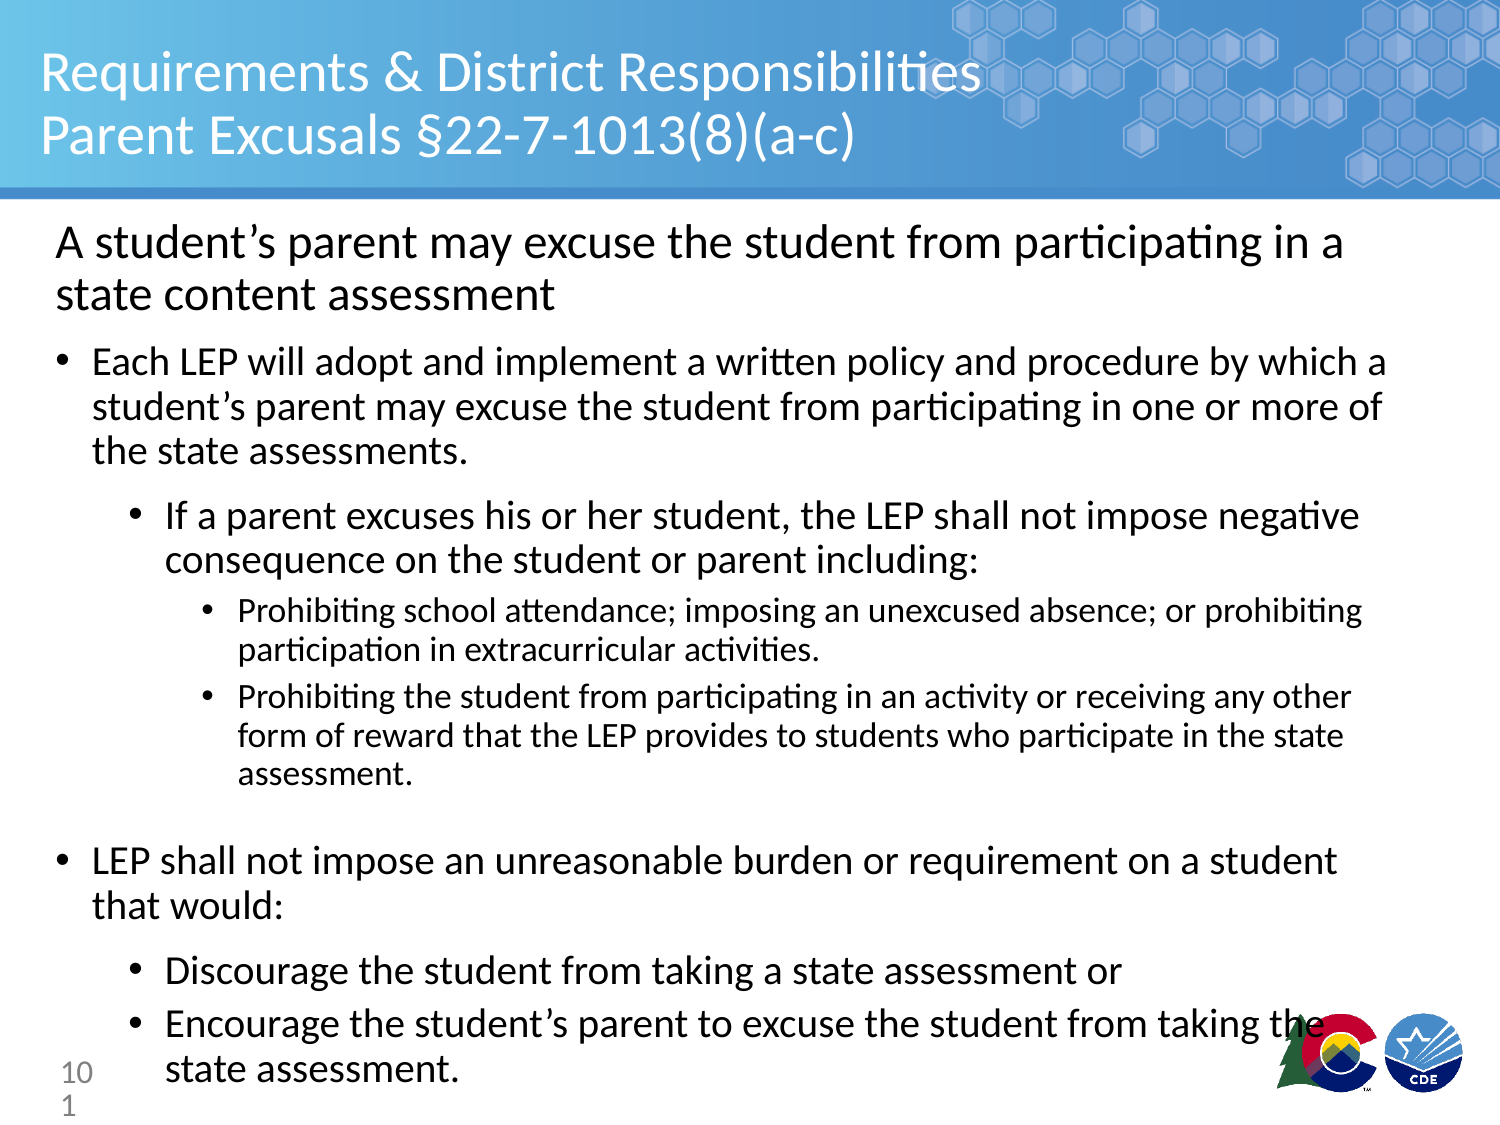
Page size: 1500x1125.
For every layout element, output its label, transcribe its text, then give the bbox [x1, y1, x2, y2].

picture [1397, 1012, 1463, 1093]
list A student’s parent may excuse the student from participating in a state content assessment Each LEP will adopt and implement a written policy and procedure by which a student’s parent may excuse the student from participating in one or more of the state assessments. If a parent excuses his or her student, the LEP shall not impose negative consequence on the student or parent including: Prohibiting school attendance; imposing an unexcused absence; or prohibiting participation in extracurricular activities. Prohibiting the student from participating in an activity or receiving any other form of reward that the LEP provides to students who participate in the state assessment. LEP shall not impose an unreasonable burden or requirement on a student that would: Discourage the student from taking a state assessment or Encourage the student’s parent to excuse the student from taking the state assessment. [55, 216, 1397, 1103]
slide_number 101 [45, 1042, 122, 1103]
picture [0, 0, 1500, 200]
title Requirements & District Responsibilities Parent Excusals §22-7-1013(8)(a-c) [40, 41, 1500, 166]
